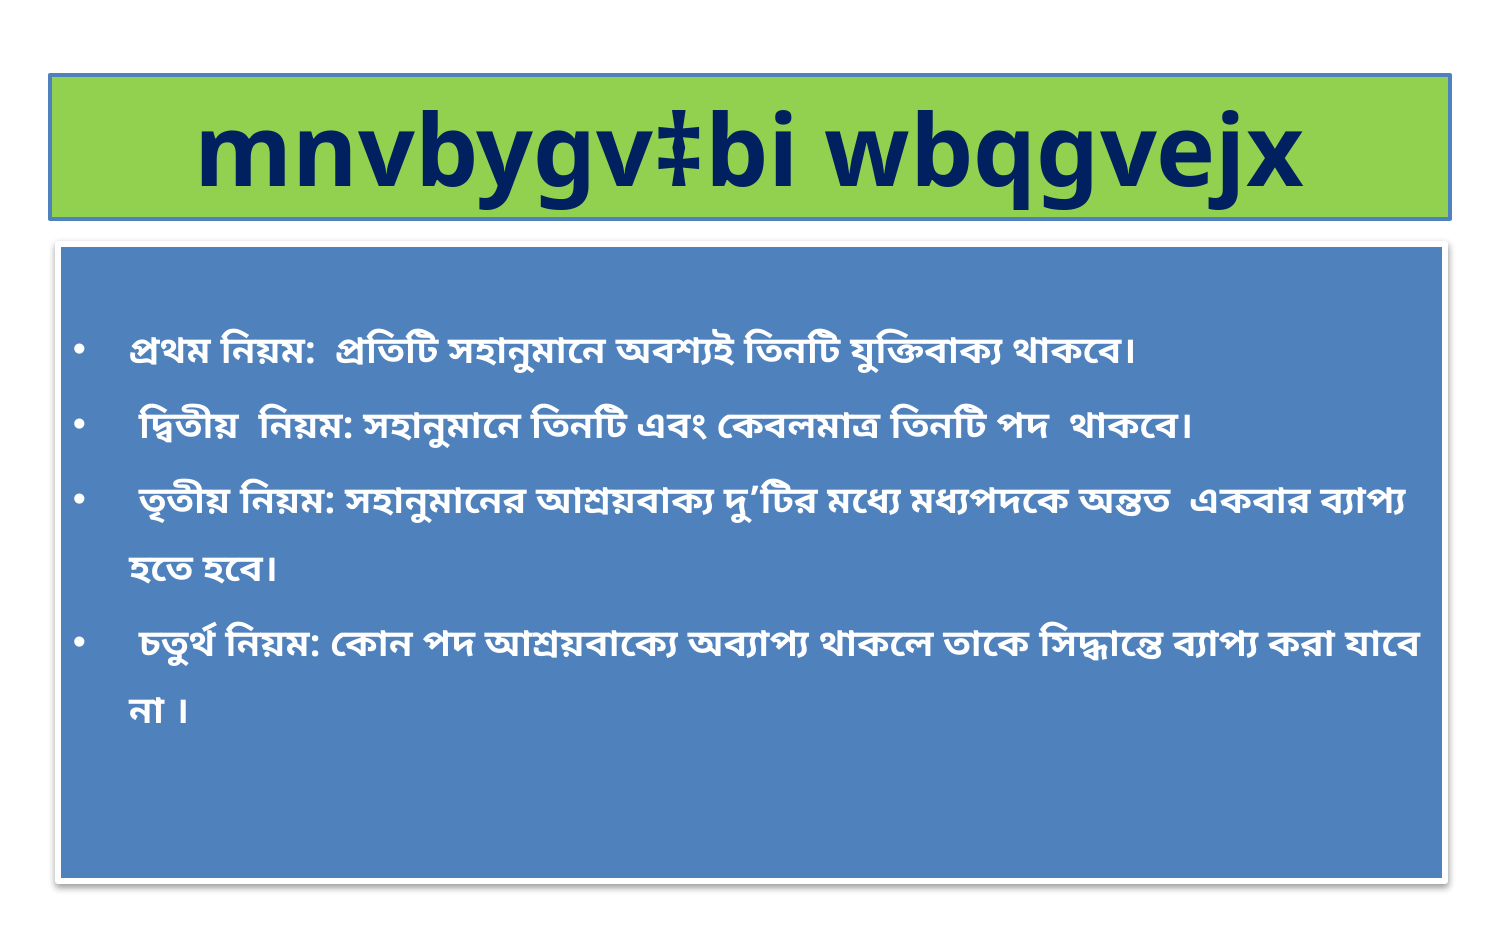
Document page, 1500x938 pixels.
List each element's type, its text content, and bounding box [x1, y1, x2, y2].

list প্রথম নিয়ম: প্রতিটি সহানুমানে অবশ্যই তিনটি যুক্তিবাক্য থাকবে। দ্বিতীয় নিয়ম: সহানুমানে তিনটি এবং কেবলমাত্র তিনটি পদ থাকবে। তৃতীয় নিয়ম: সহানুমানের আশ্রয়বাক্য দু’টির মধ্যে মধ্যপদকে অন্তত একবার ব্যাপ্য হতে হবে। চতুর্থ নিয়ম: কোন পদ আশ্রয়বাক্যে অব্যাপ্য থাকলে তাকে সিদ্ধান্তে ব্যাপ্য করা যাবে না । [55, 241, 1448, 884]
title mnvbygv‡bi wbqgvejx [48, 73, 1452, 221]
